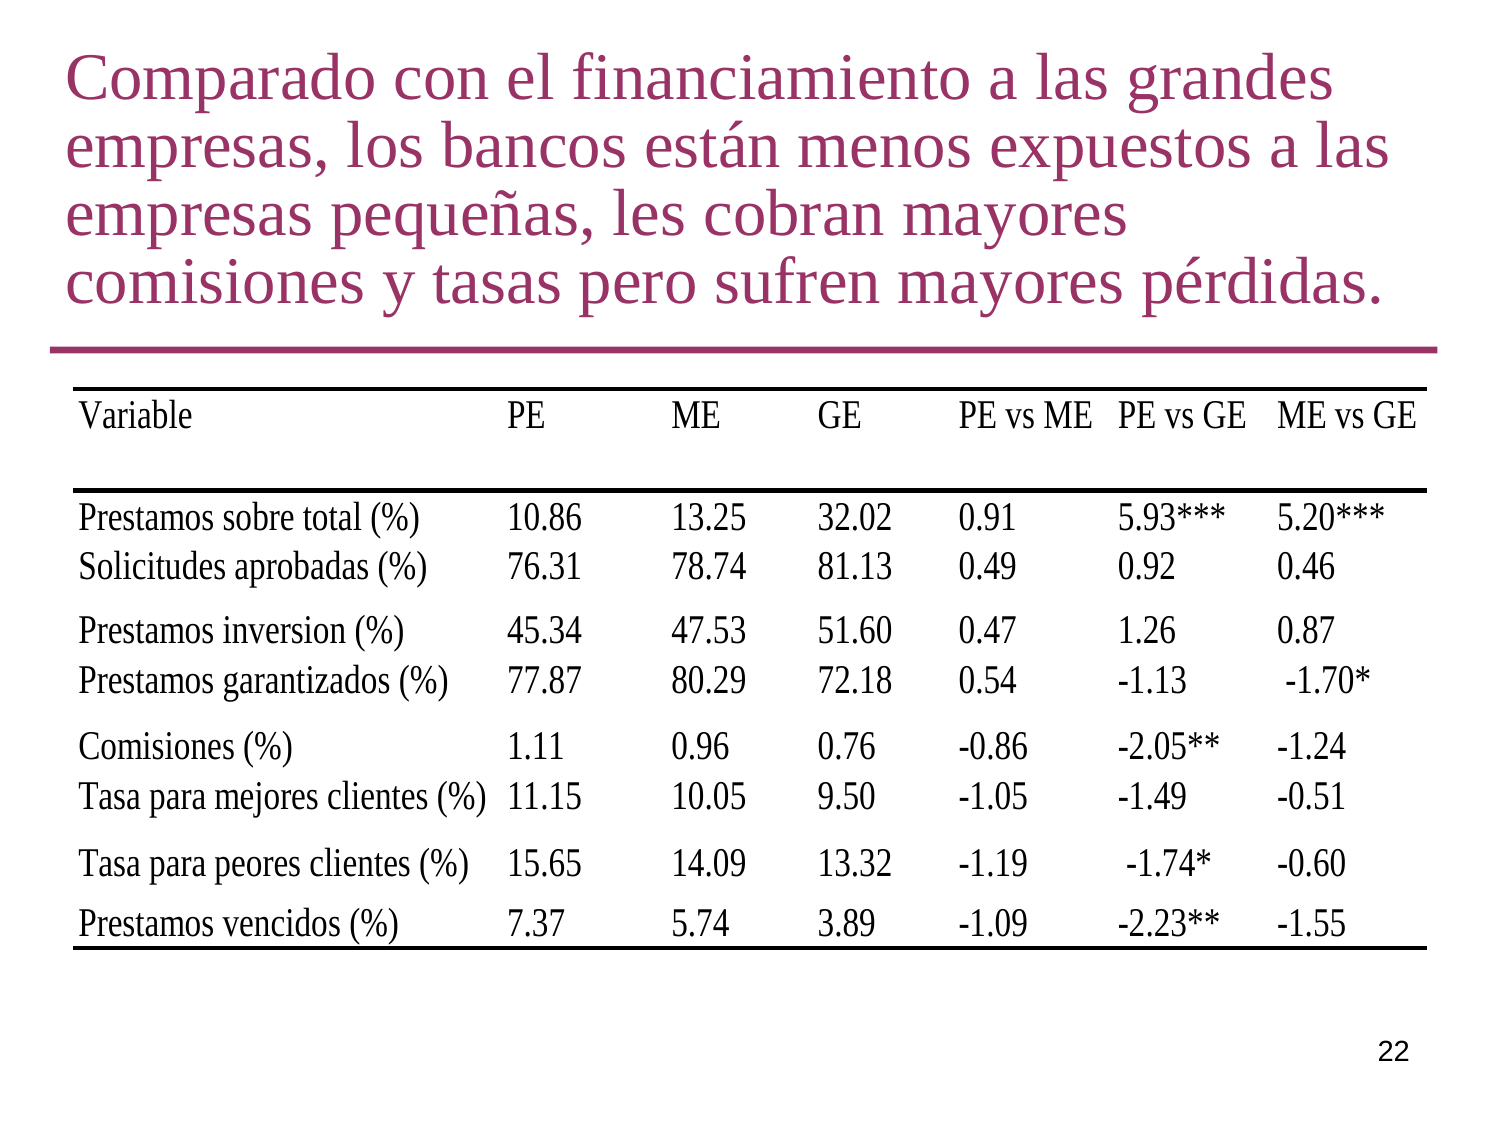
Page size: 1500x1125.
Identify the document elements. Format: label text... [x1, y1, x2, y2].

slide_number 22 [1074, 1024, 1426, 1103]
title Comparado con el financiamiento a las grandes empresas, los bancos están menos expuestos a las empresas pequeñas, les cobran mayores comisiones y tasas pero sufren mayores pérdidas. [49, 49, 1426, 313]
picture [71, 387, 1428, 951]
